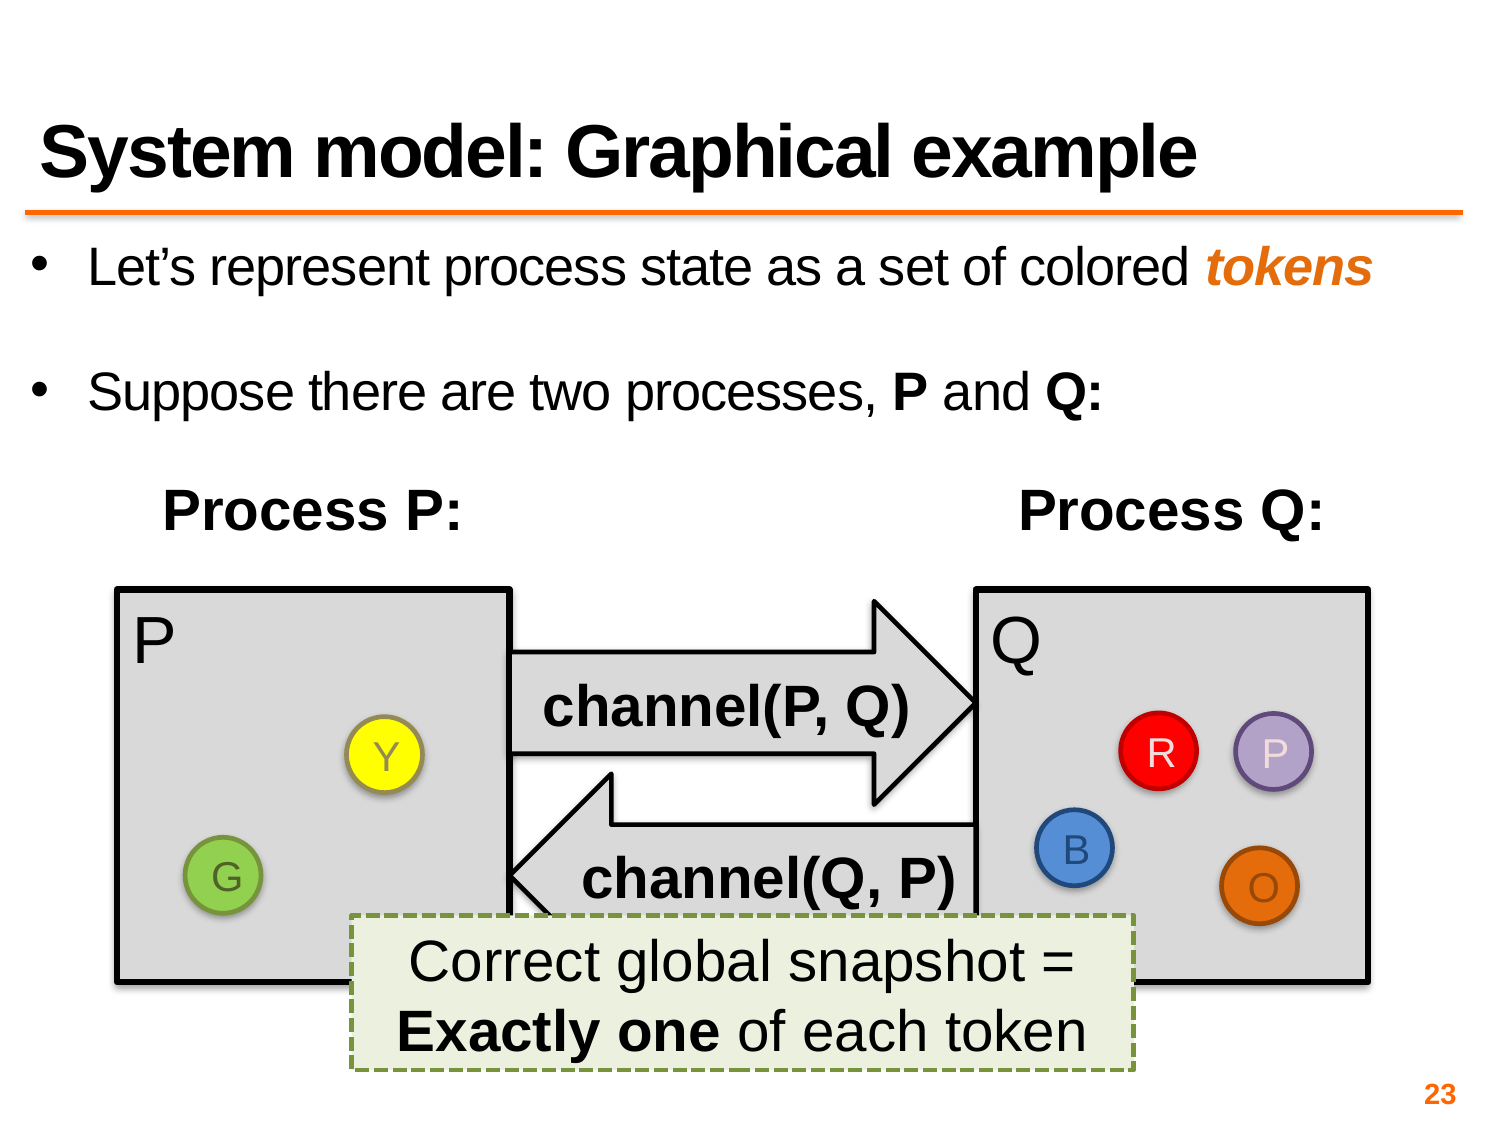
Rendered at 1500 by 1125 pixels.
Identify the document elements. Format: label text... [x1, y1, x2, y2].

text_box Y [345, 715, 424, 794]
text_box Correct global snapshot = Exactly one of each token [351, 915, 1134, 1070]
text_box G [184, 836, 262, 915]
text_box channel(Q, P) [566, 832, 973, 915]
text_box Q [975, 589, 1369, 983]
text_box P [116, 589, 510, 983]
text_box [508, 600, 977, 806]
text_box P [1234, 712, 1313, 791]
text_box Process P: [147, 464, 479, 550]
text_box B [1035, 808, 1114, 887]
text_box O [1220, 847, 1299, 925]
text_box Process Q: [1003, 464, 1341, 550]
text_box channel(P, Q) [528, 660, 927, 746]
text_box [509, 773, 977, 915]
slide_number 23 [1112, 1074, 1463, 1110]
title System model: Graphical example [24, 24, 1463, 201]
text_box R [1119, 712, 1198, 790]
list Let’s represent process state as a set of colored tokens Suppose there are two processes, P and Q: [24, 237, 1463, 465]
